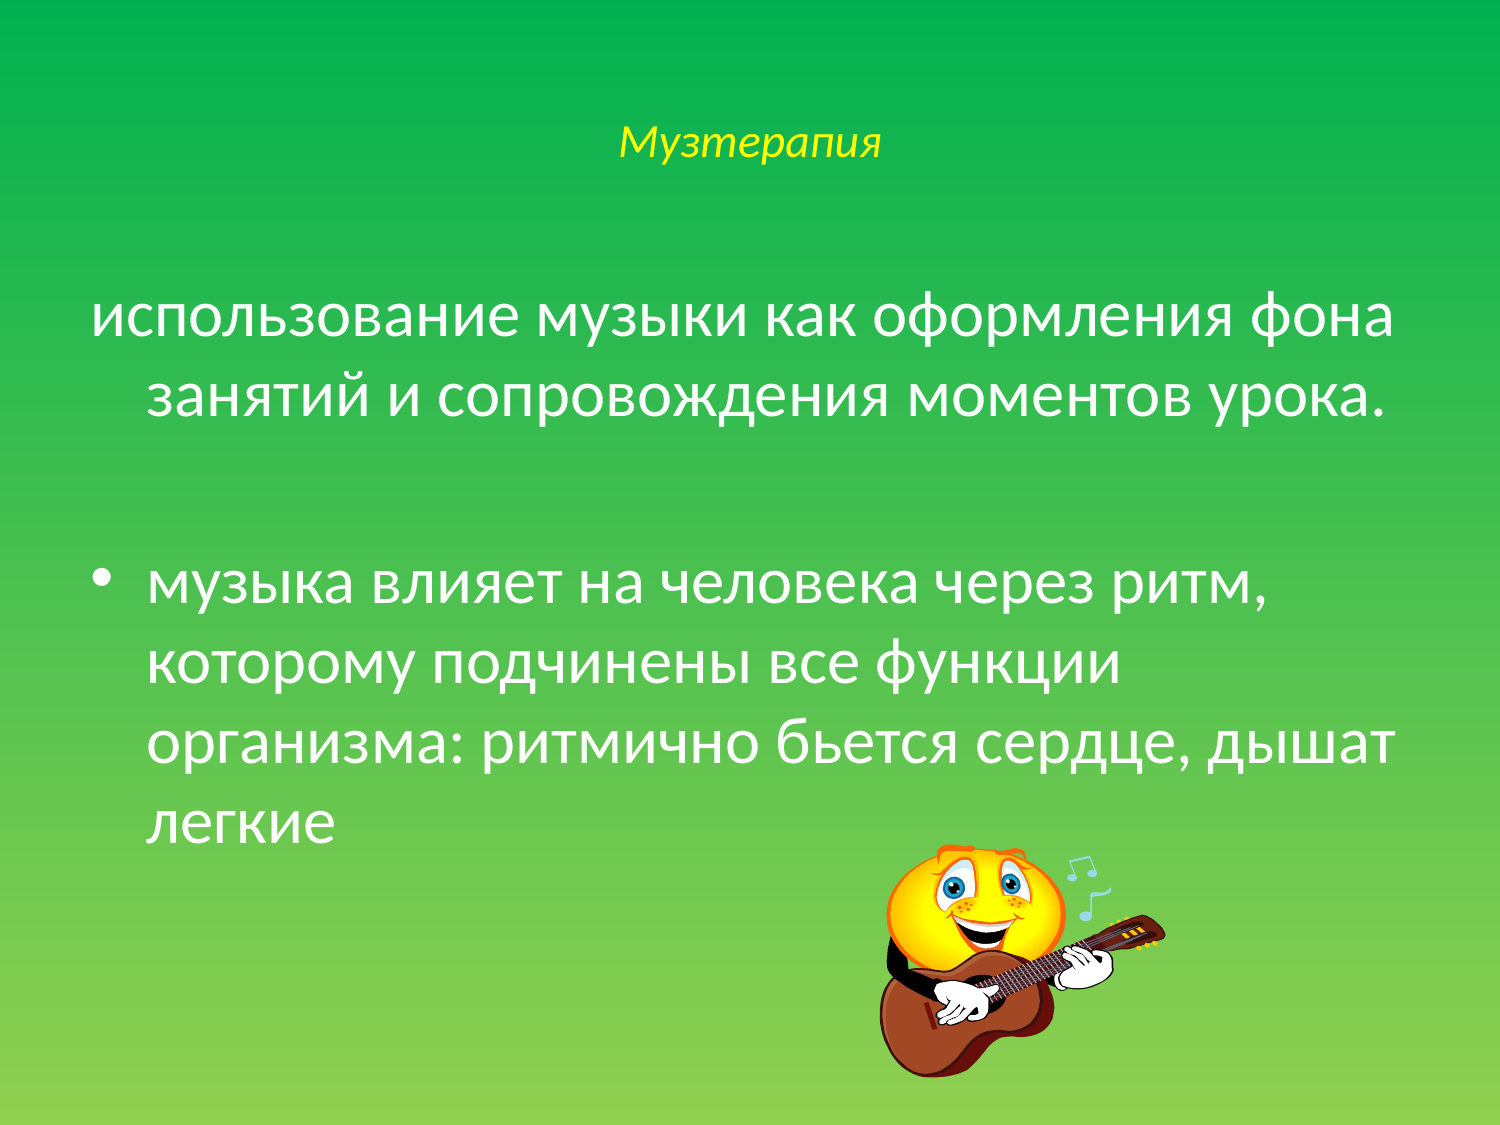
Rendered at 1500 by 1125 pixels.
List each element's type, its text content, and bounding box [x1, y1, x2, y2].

title Музтерапия [75, 45, 1425, 233]
picture [878, 843, 1167, 1079]
list использование музыки как оформления фона занятий и сопровождения моментов урока. музыка влияет на человека через ритм, которому подчинены все функции организма: ритмично бьется сердце, дышат легкие [75, 262, 1425, 1005]
